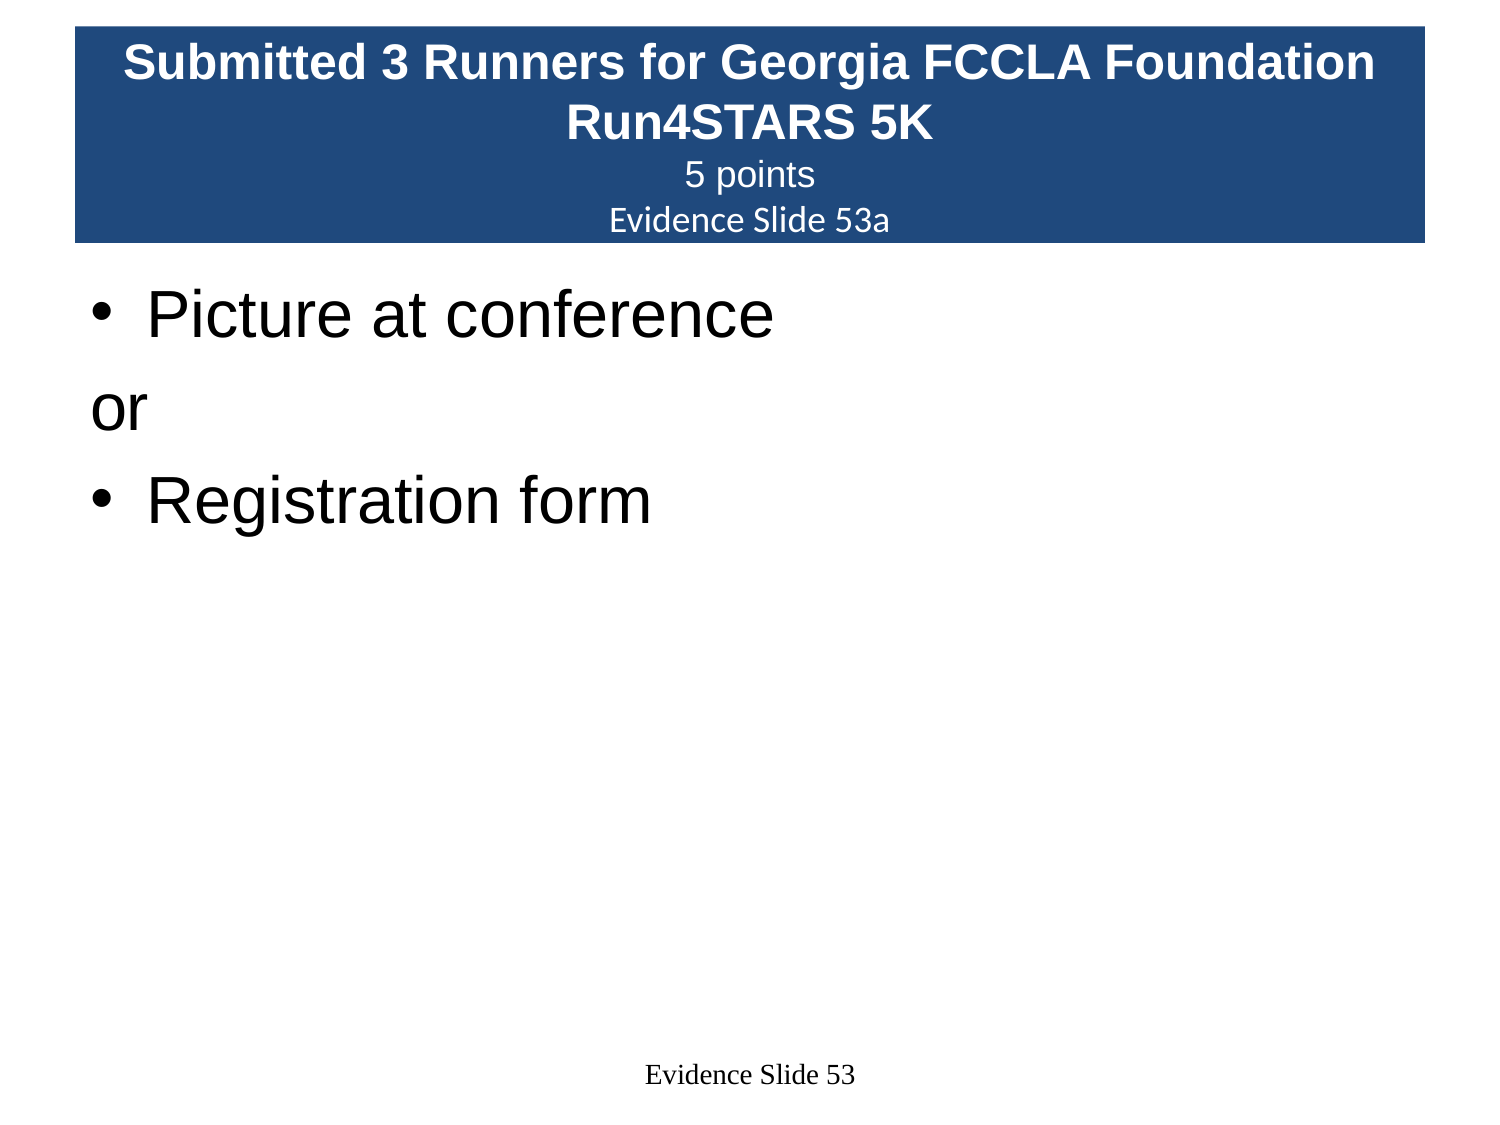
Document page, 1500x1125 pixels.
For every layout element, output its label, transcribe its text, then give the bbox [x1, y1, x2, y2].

list Picture at conference or Registration form [75, 263, 1425, 1044]
title Submitted 3 Runners for Georgia FCCLA Foundation Run4STARS 5K 5 points Evidence Slide 53a [75, 26, 1425, 243]
footer Evidence Slide 53 [512, 1042, 988, 1103]
